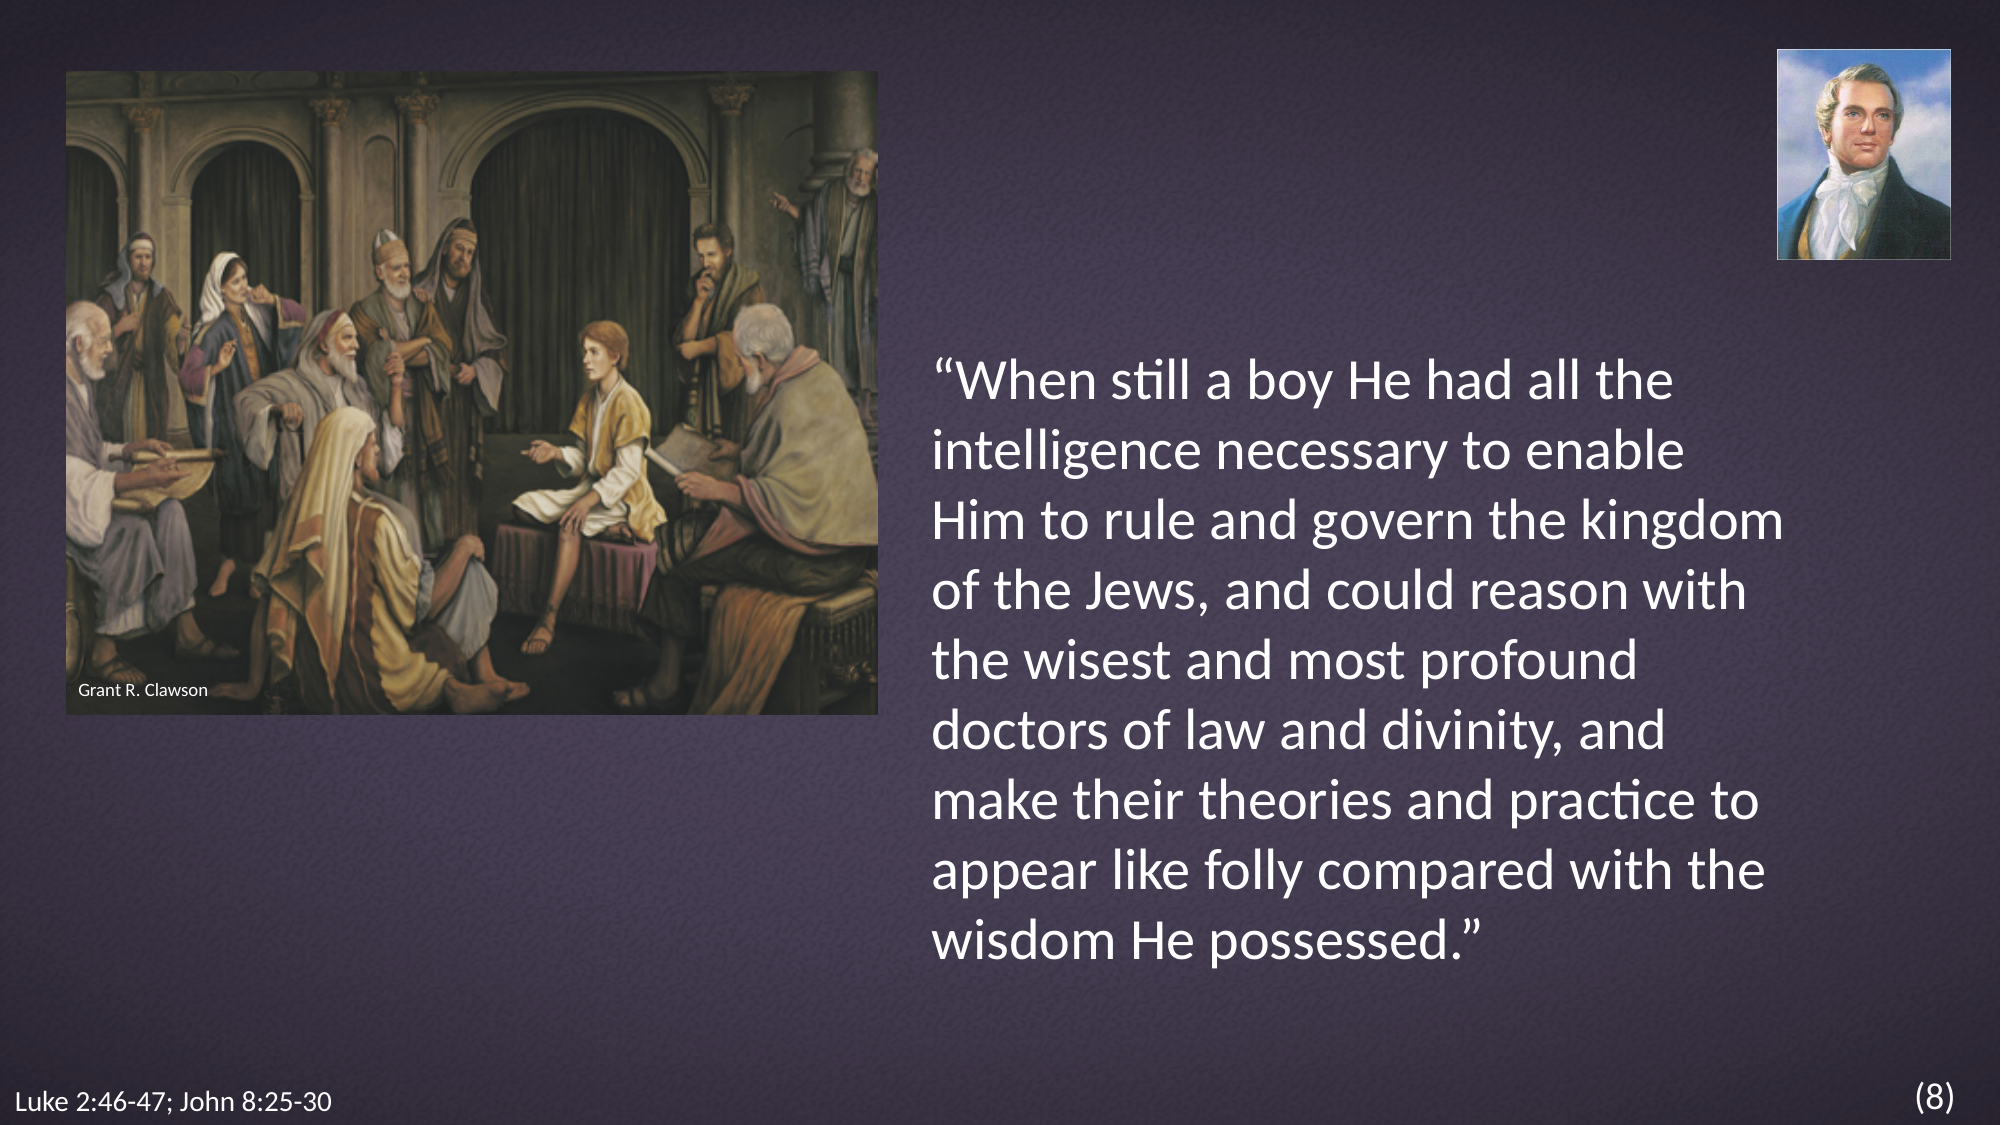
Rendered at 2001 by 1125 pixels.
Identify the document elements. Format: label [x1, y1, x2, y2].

text_box [63, 71, 878, 719]
picture [0, 0, 2000, 1125]
